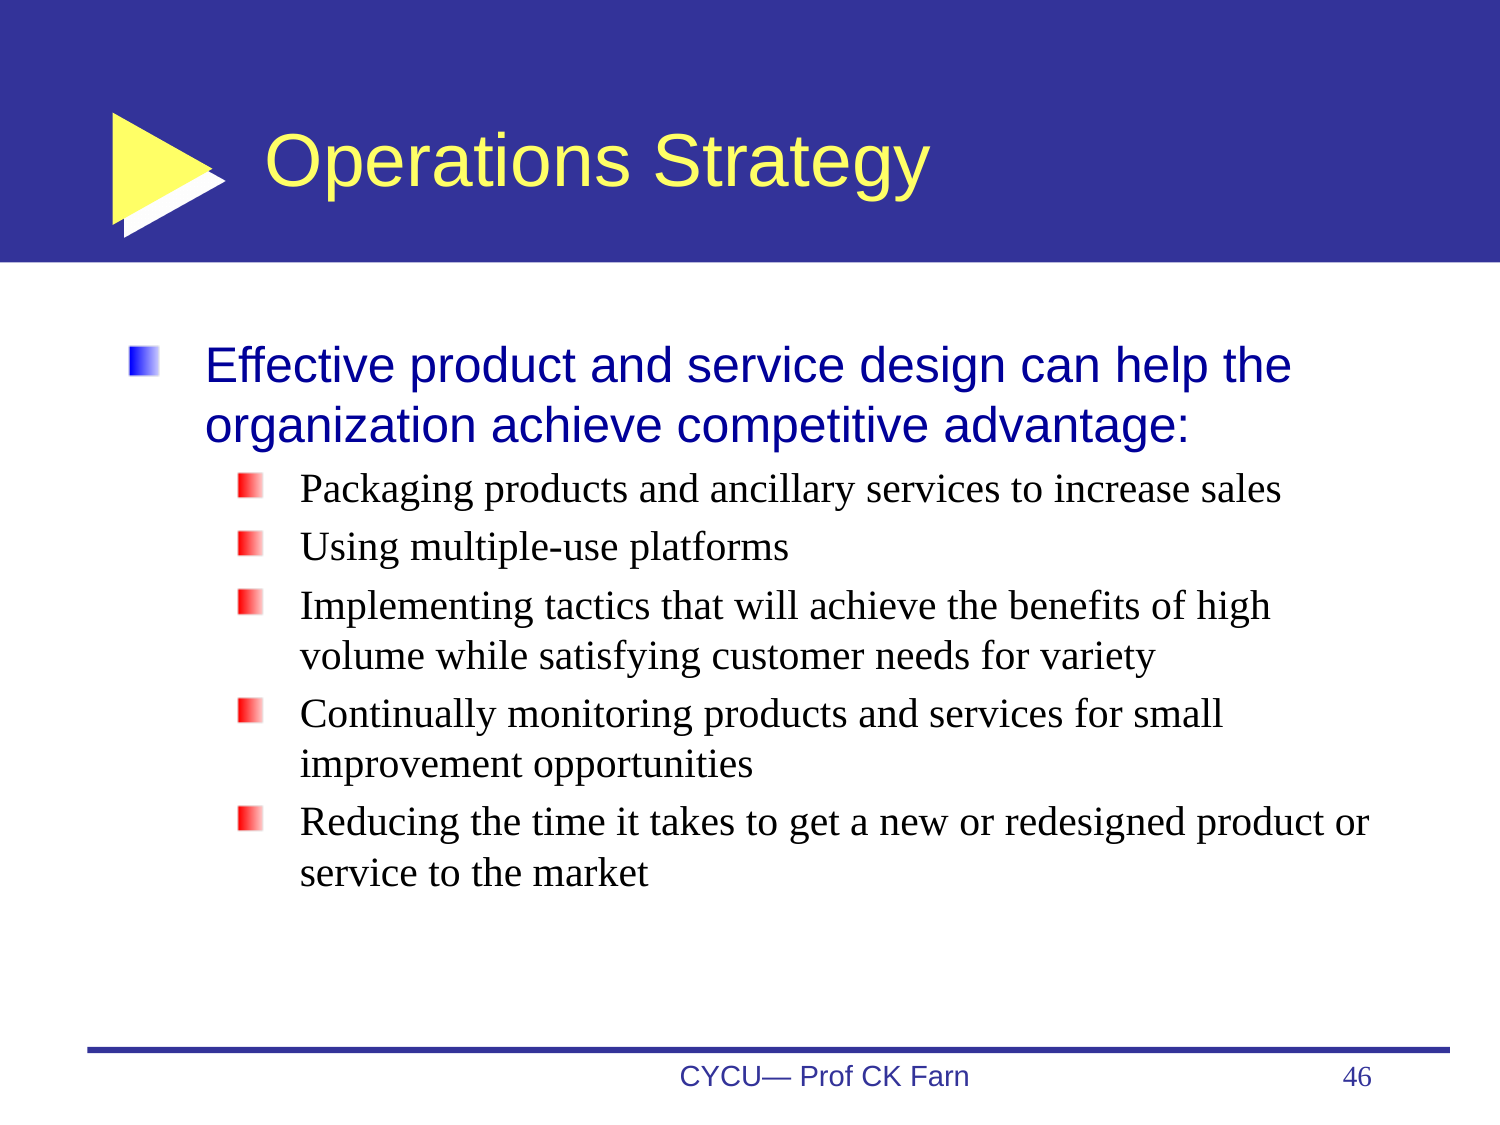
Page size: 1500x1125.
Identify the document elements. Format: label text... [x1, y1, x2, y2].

picture [236, 696, 266, 726]
list Effective product and service design can help the organization achieve competitive advantage: Packaging products and ancillary services to increase sales Using multiple-use platforms Implementing tactics that will achieve the benefits of high volume while satisfying customer needs for variety Continually monitoring products and services for small improvement opportunities Reducing the time it takes to get a new or redesigned product or service to the market [112, 324, 1388, 1000]
picture [236, 587, 266, 618]
picture [127, 344, 163, 380]
picture [236, 804, 266, 834]
slide_number 46 [1074, 1050, 1388, 1125]
picture [236, 471, 266, 501]
title Operations Strategy [249, 62, 1388, 250]
picture [236, 529, 266, 559]
footer CYCU— Prof CK Farn [587, 1050, 1063, 1125]
